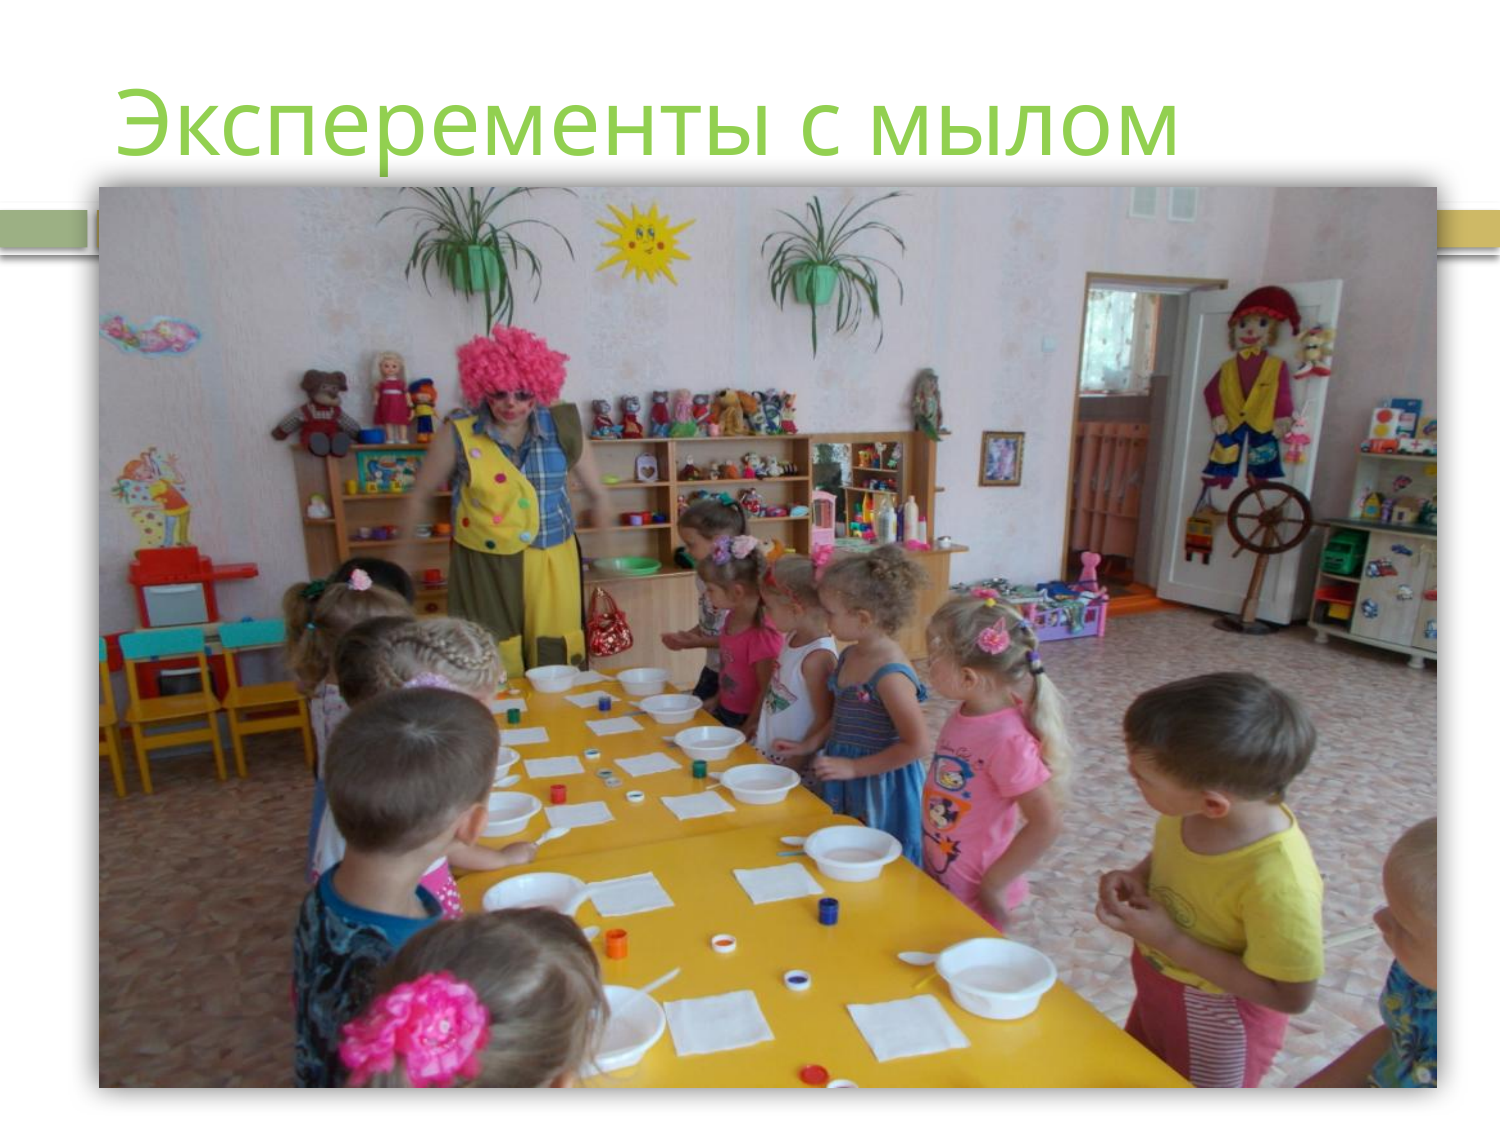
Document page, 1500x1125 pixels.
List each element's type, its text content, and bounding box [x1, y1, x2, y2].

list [99, 187, 1437, 1088]
title Эксперементы с мылом [100, 37, 1438, 168]
